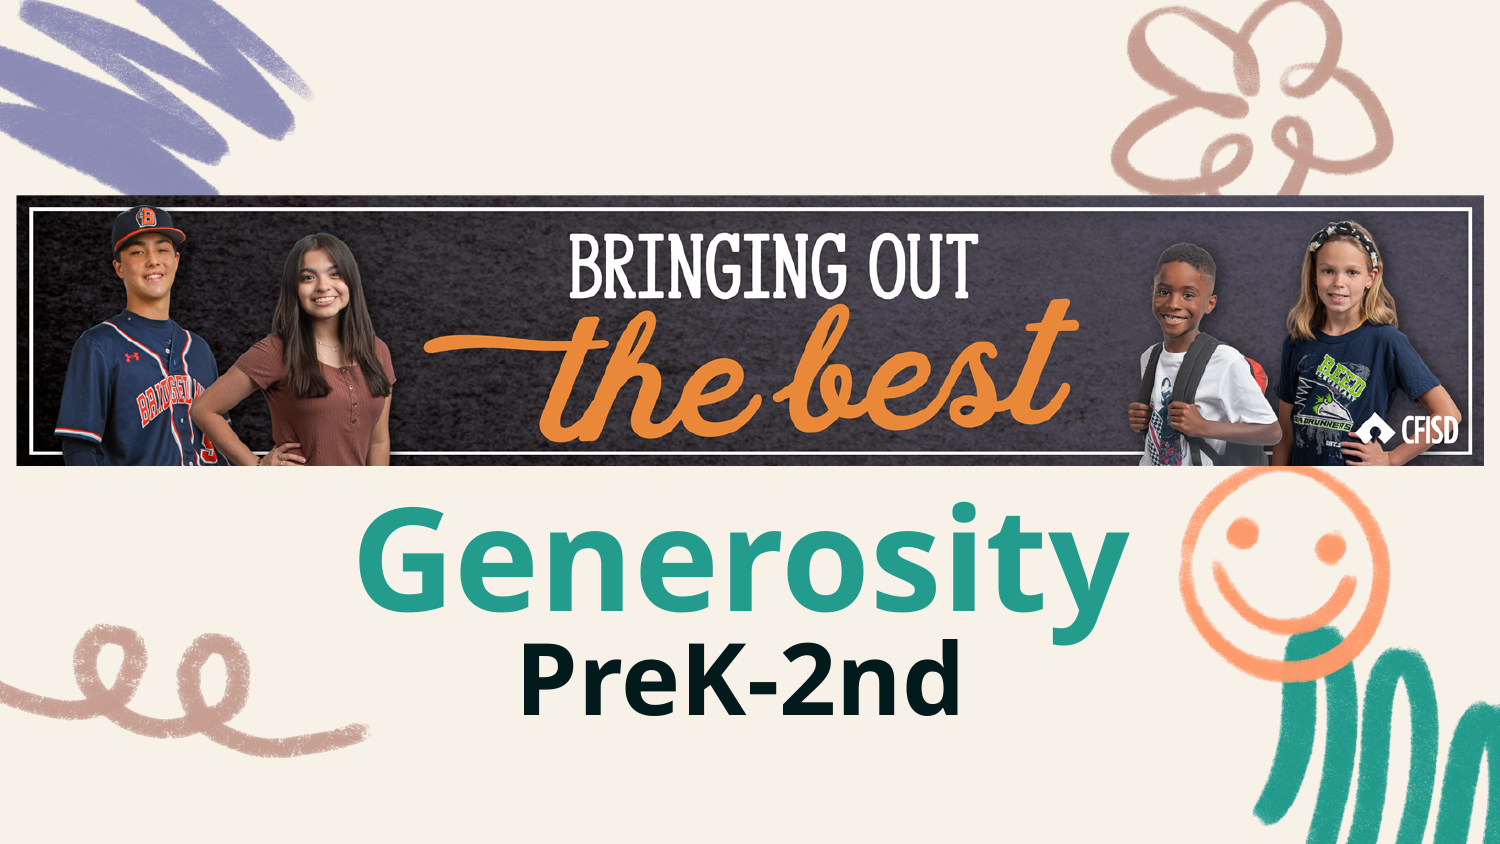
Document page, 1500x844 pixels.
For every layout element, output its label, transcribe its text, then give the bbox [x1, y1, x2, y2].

picture [0, 0, 1500, 844]
picture [0, 607, 377, 792]
title Generosity PreK-2nd [240, 475, 1241, 829]
